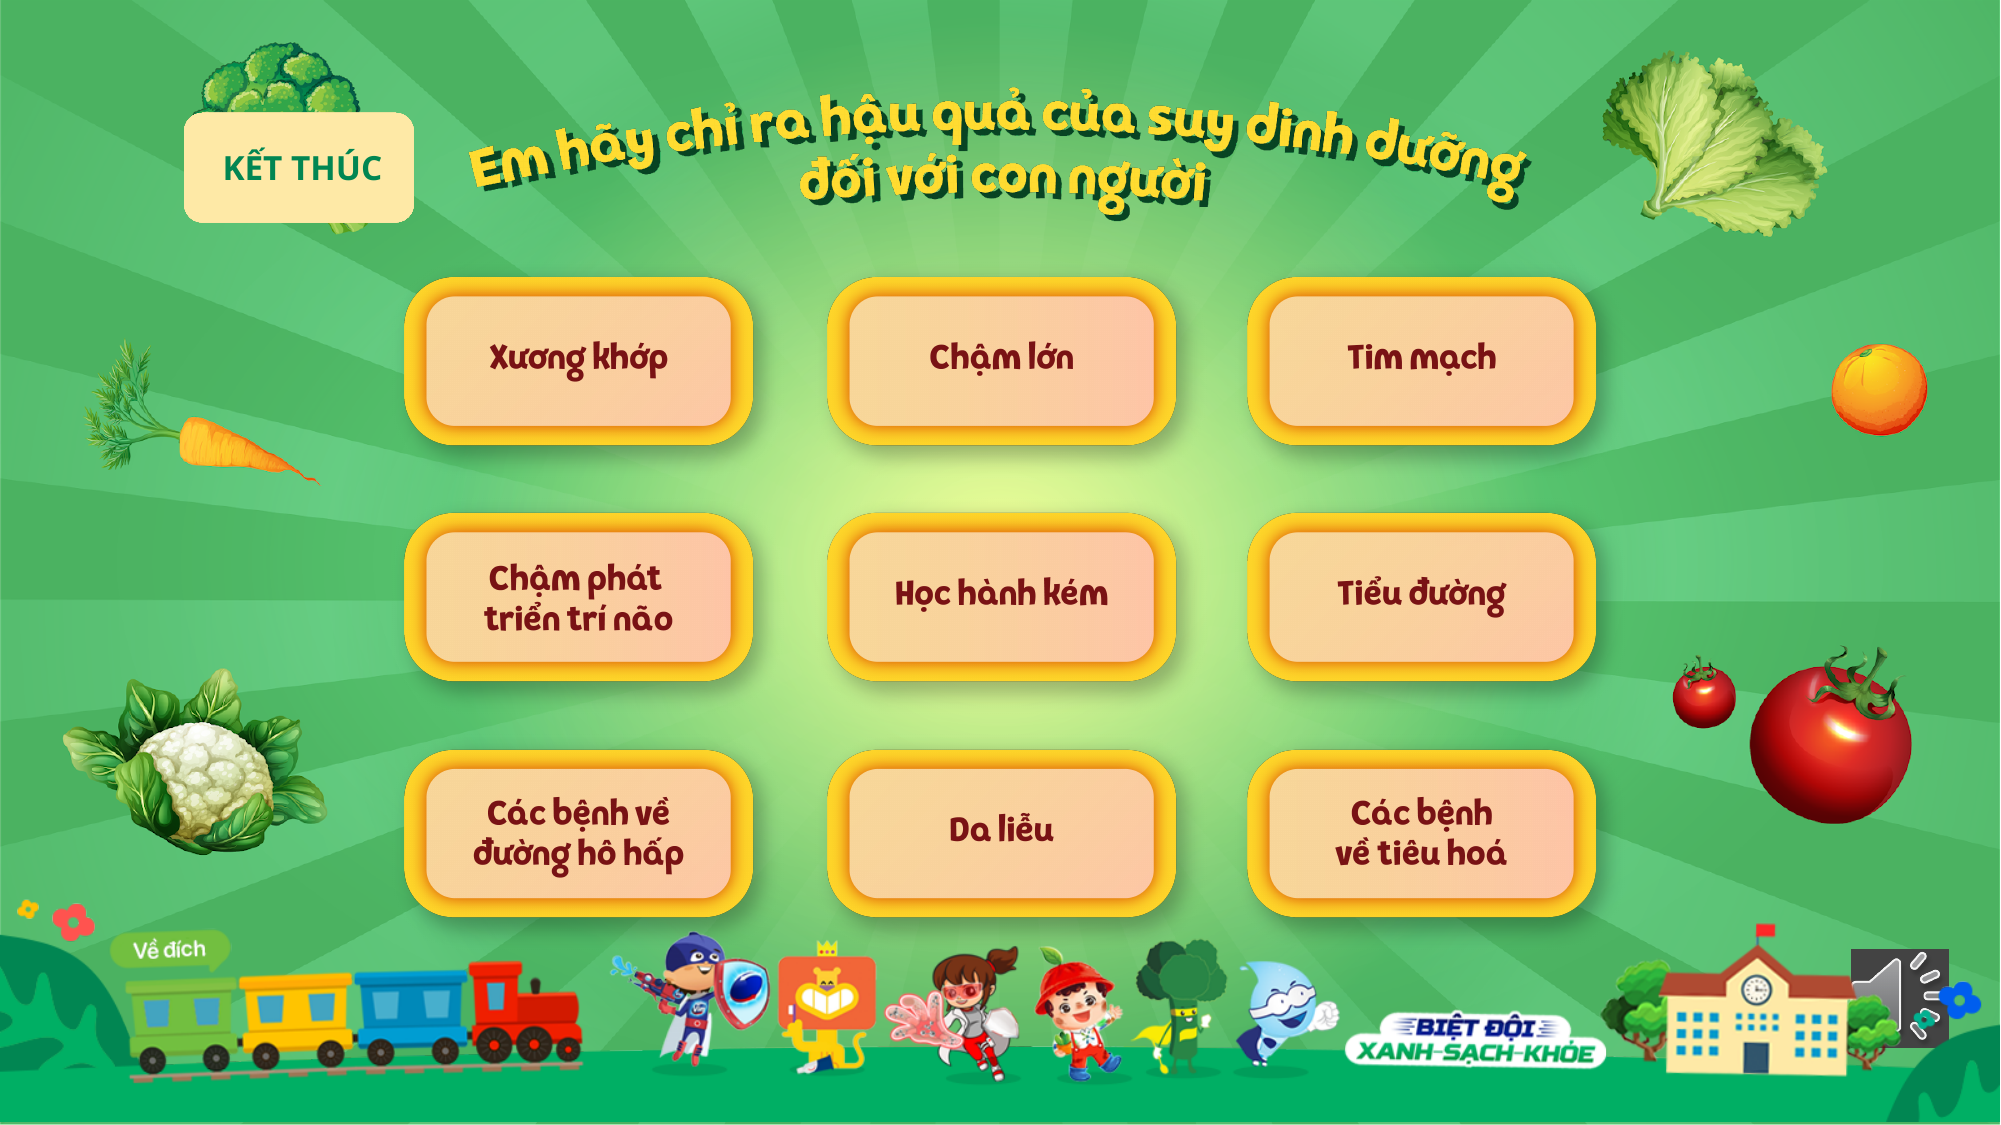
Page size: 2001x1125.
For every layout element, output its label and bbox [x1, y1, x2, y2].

text_box [183, 112, 414, 223]
picture [0, 0, 2000, 1125]
